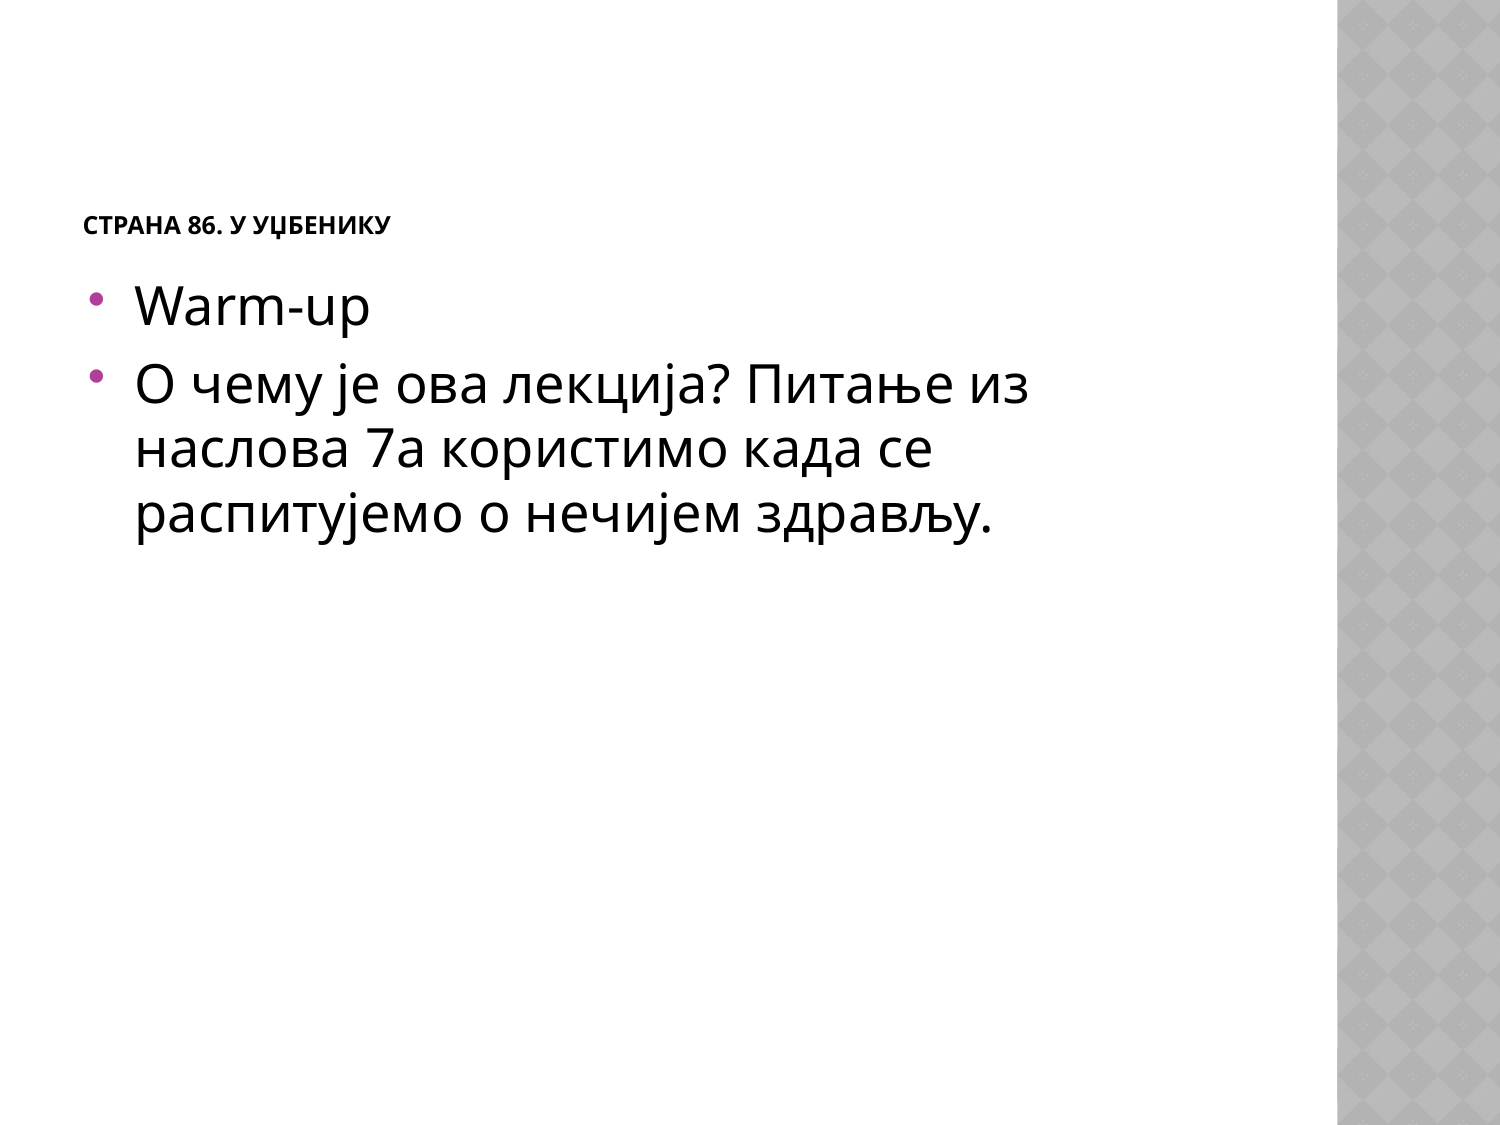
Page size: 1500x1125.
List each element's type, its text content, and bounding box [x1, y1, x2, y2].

title Страна 86. у уџбенику [75, 52, 1263, 240]
list Warm-up О чему је ова лекција? Питање из наслова 7а користимо када се распитујемо о нечијем здрављу. [75, 264, 1263, 1059]
